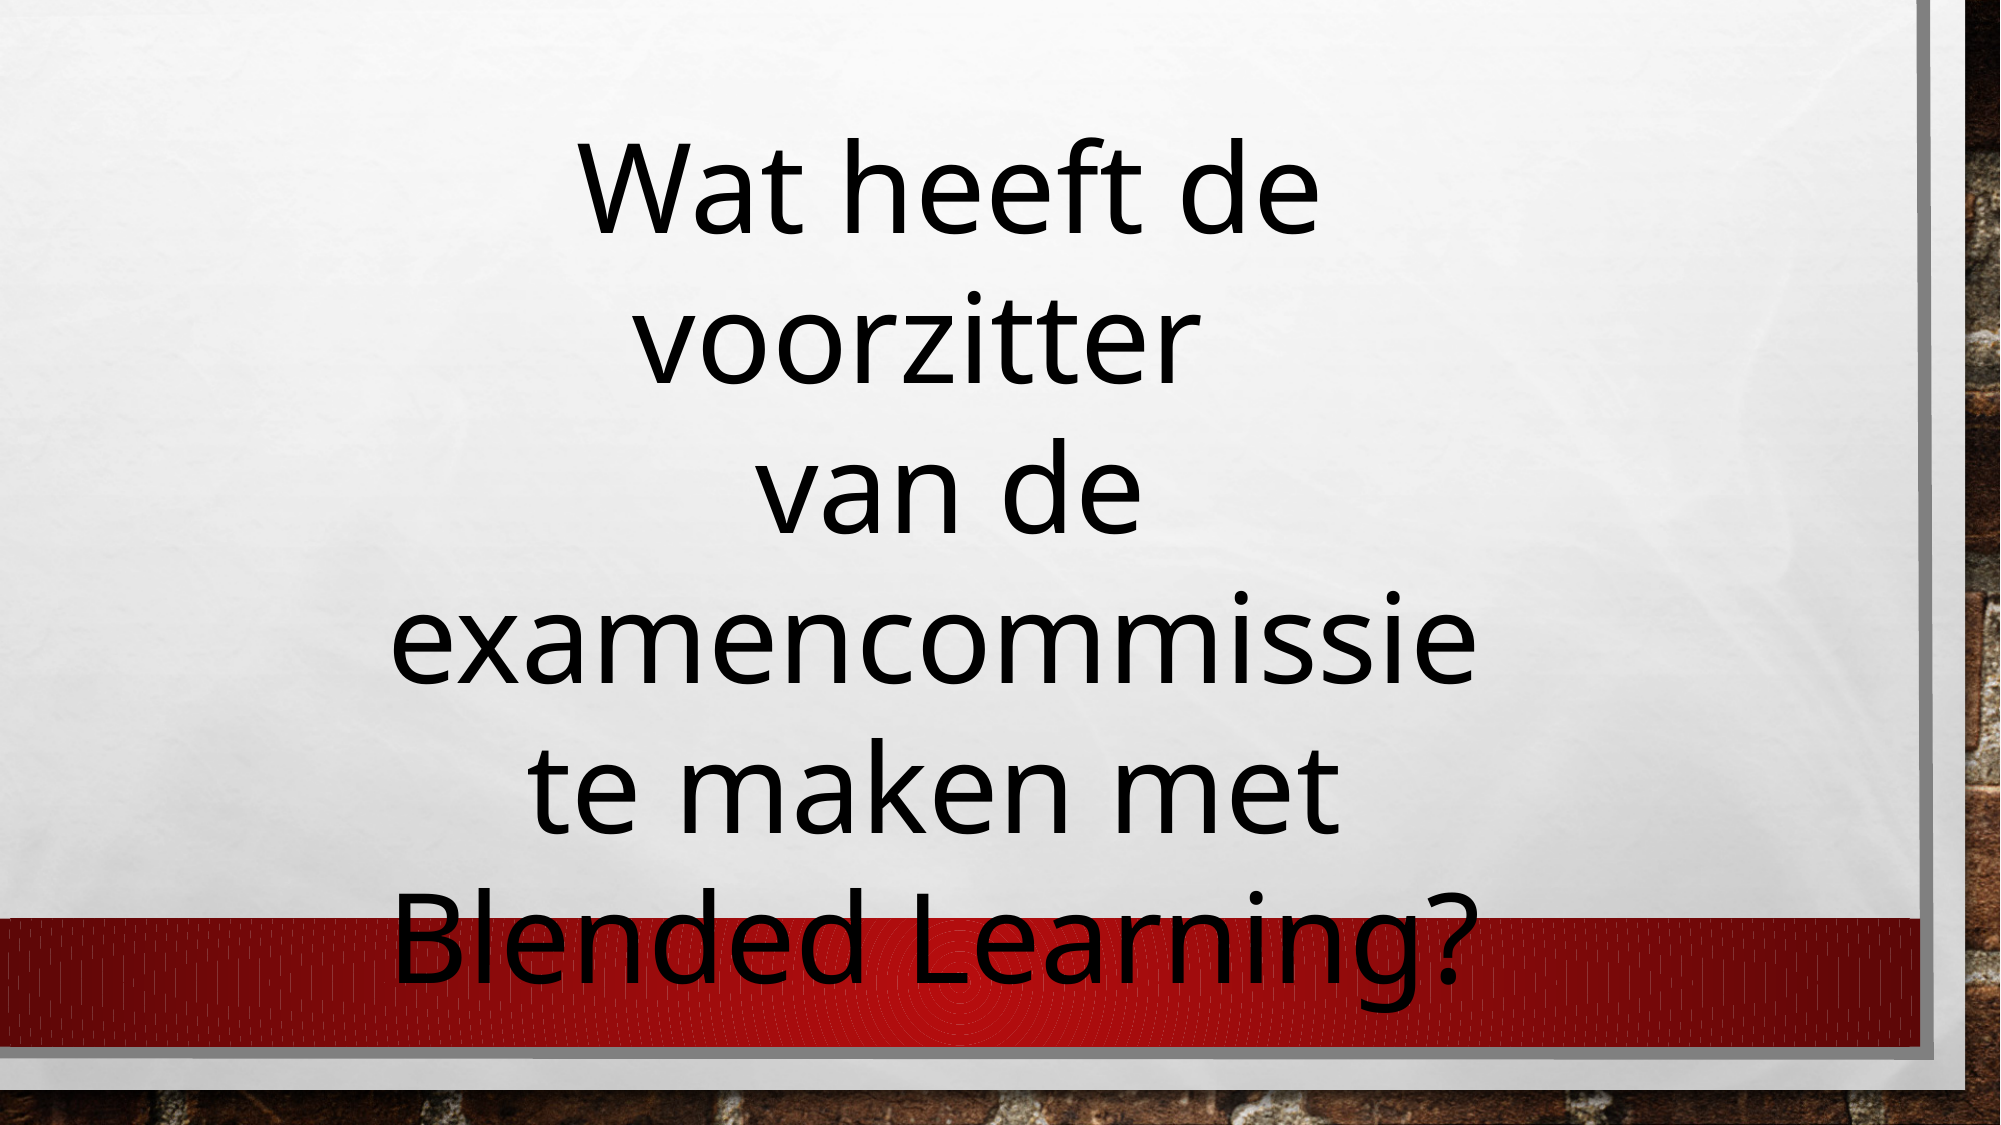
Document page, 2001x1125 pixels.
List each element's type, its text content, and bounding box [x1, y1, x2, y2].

text_box Wat heeft de voorzitter van de examencommissie te maken met Blended Learning? [279, 101, 1623, 1016]
picture [0, 0, 2000, 1125]
